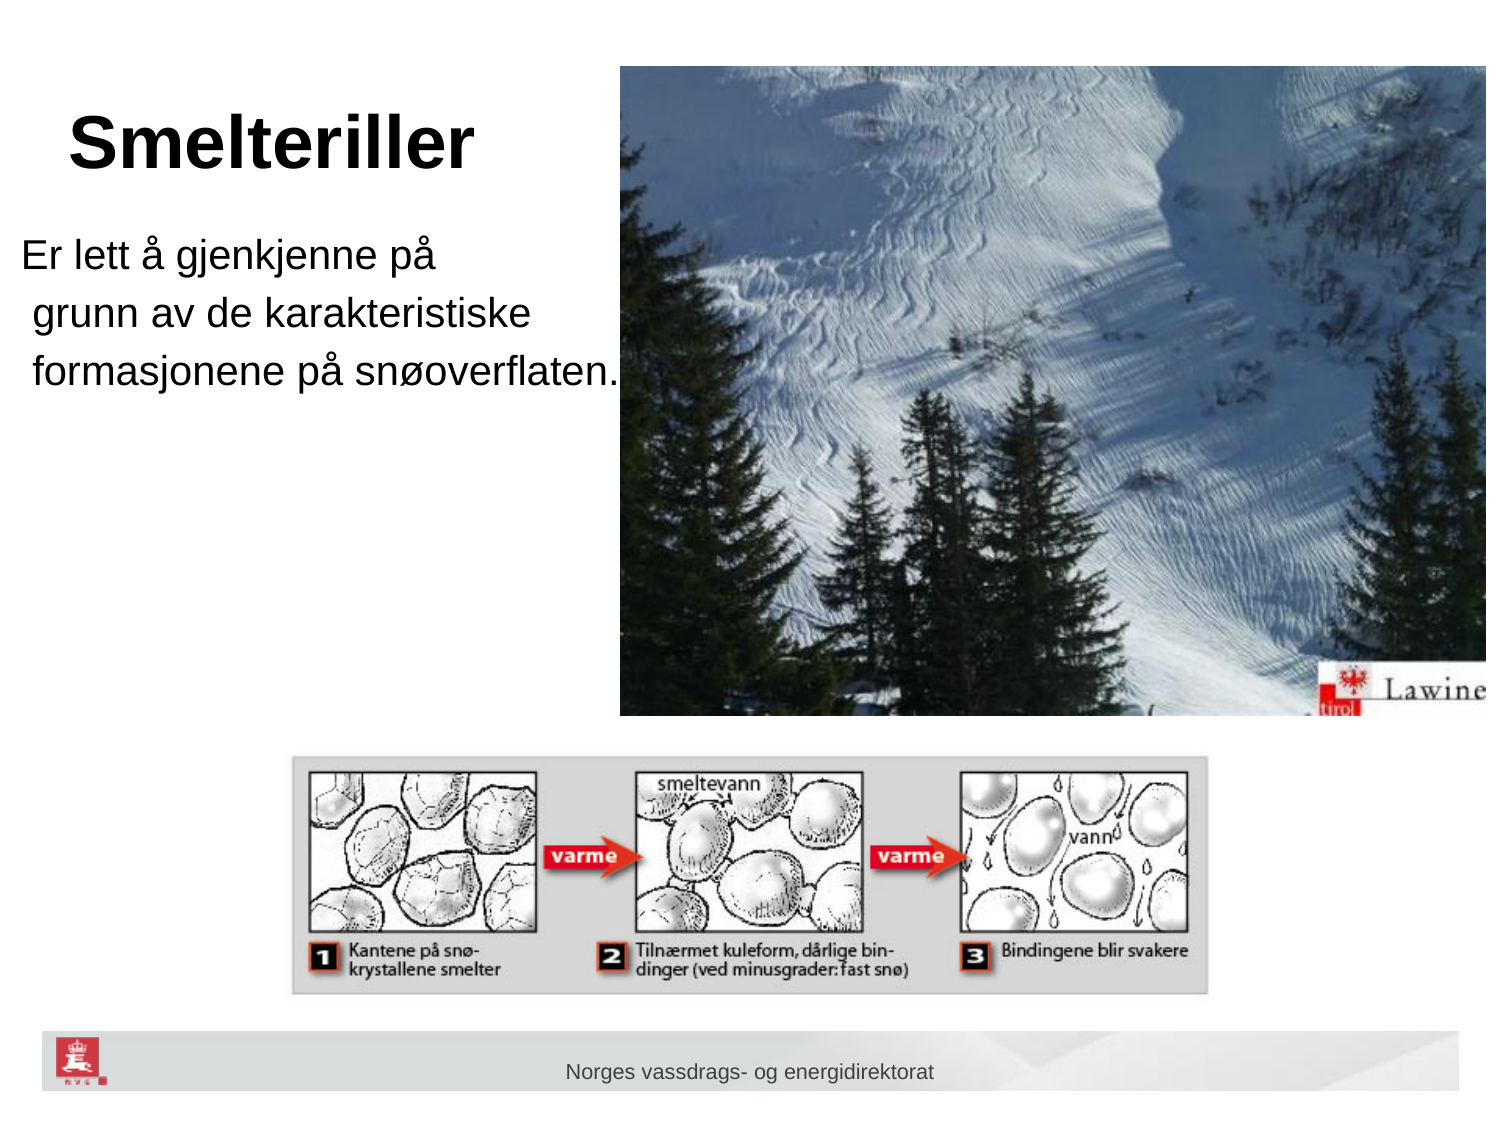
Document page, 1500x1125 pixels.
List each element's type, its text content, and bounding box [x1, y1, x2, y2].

picture [42, 1031, 1459, 1091]
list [619, 66, 1486, 716]
title Smelteriller [52, 44, 1448, 219]
picture [271, 739, 1229, 1015]
list Er lett å gjenkjenne på grunn av de karakteristiske formasjonene på snøoverflaten. [5, 219, 691, 887]
